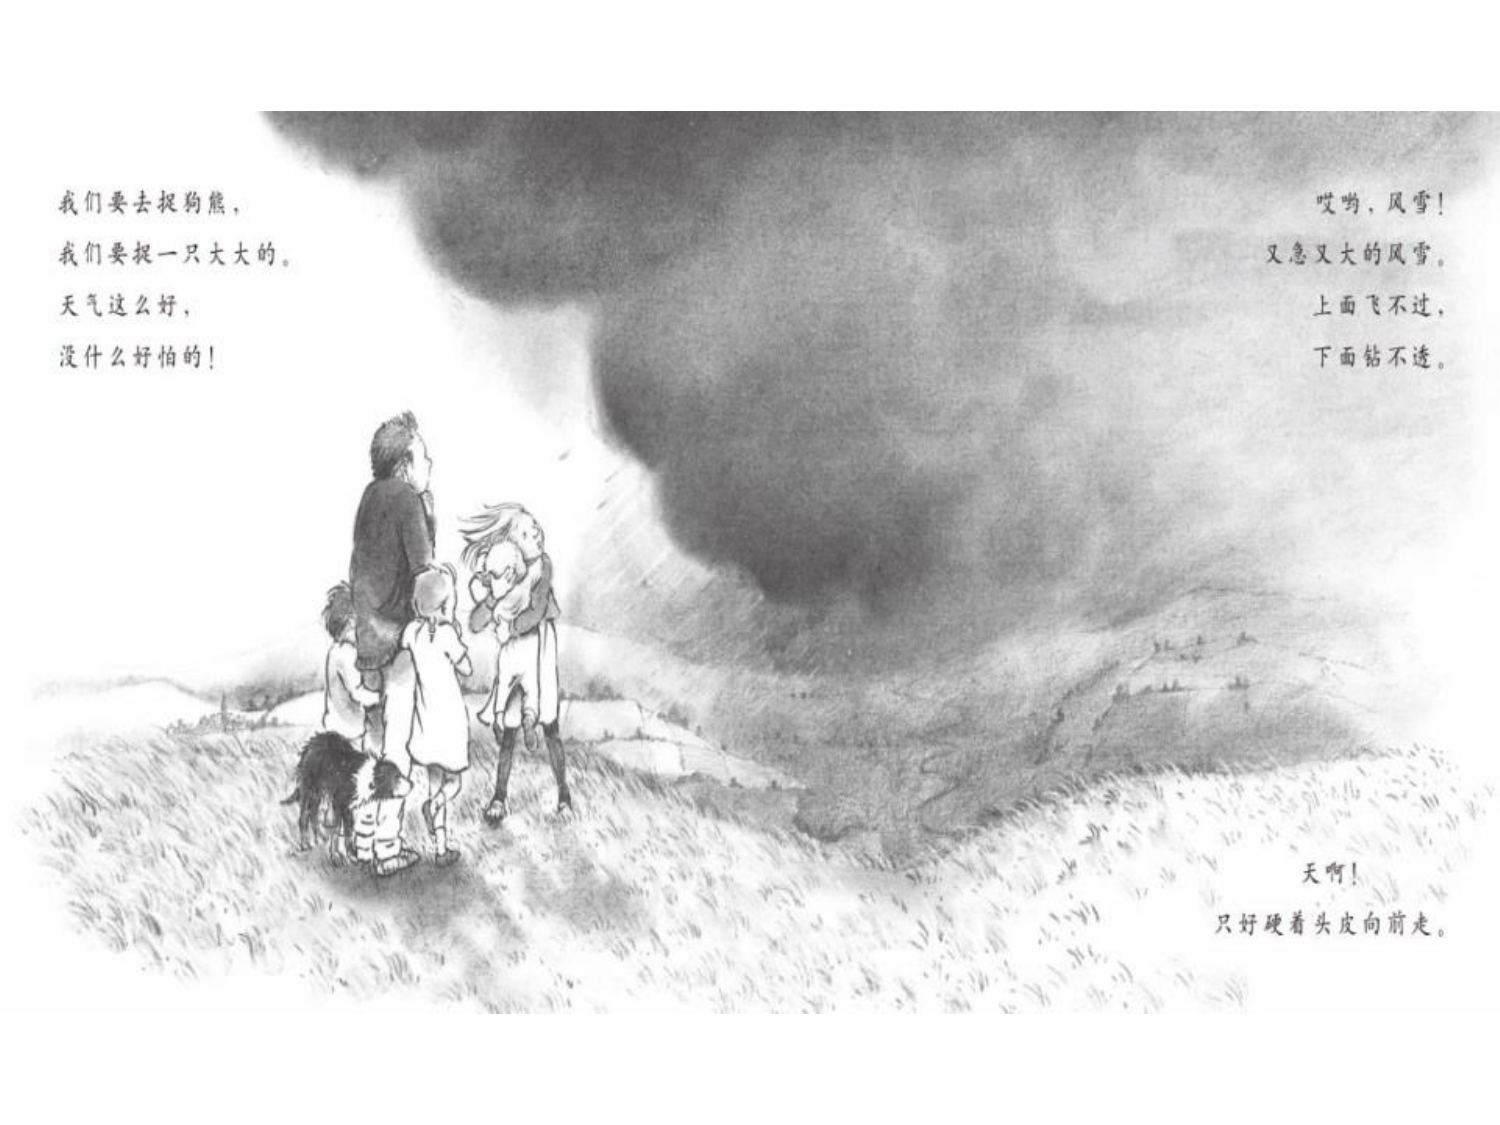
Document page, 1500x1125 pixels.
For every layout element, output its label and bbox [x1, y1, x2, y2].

picture [0, 111, 1500, 1014]
